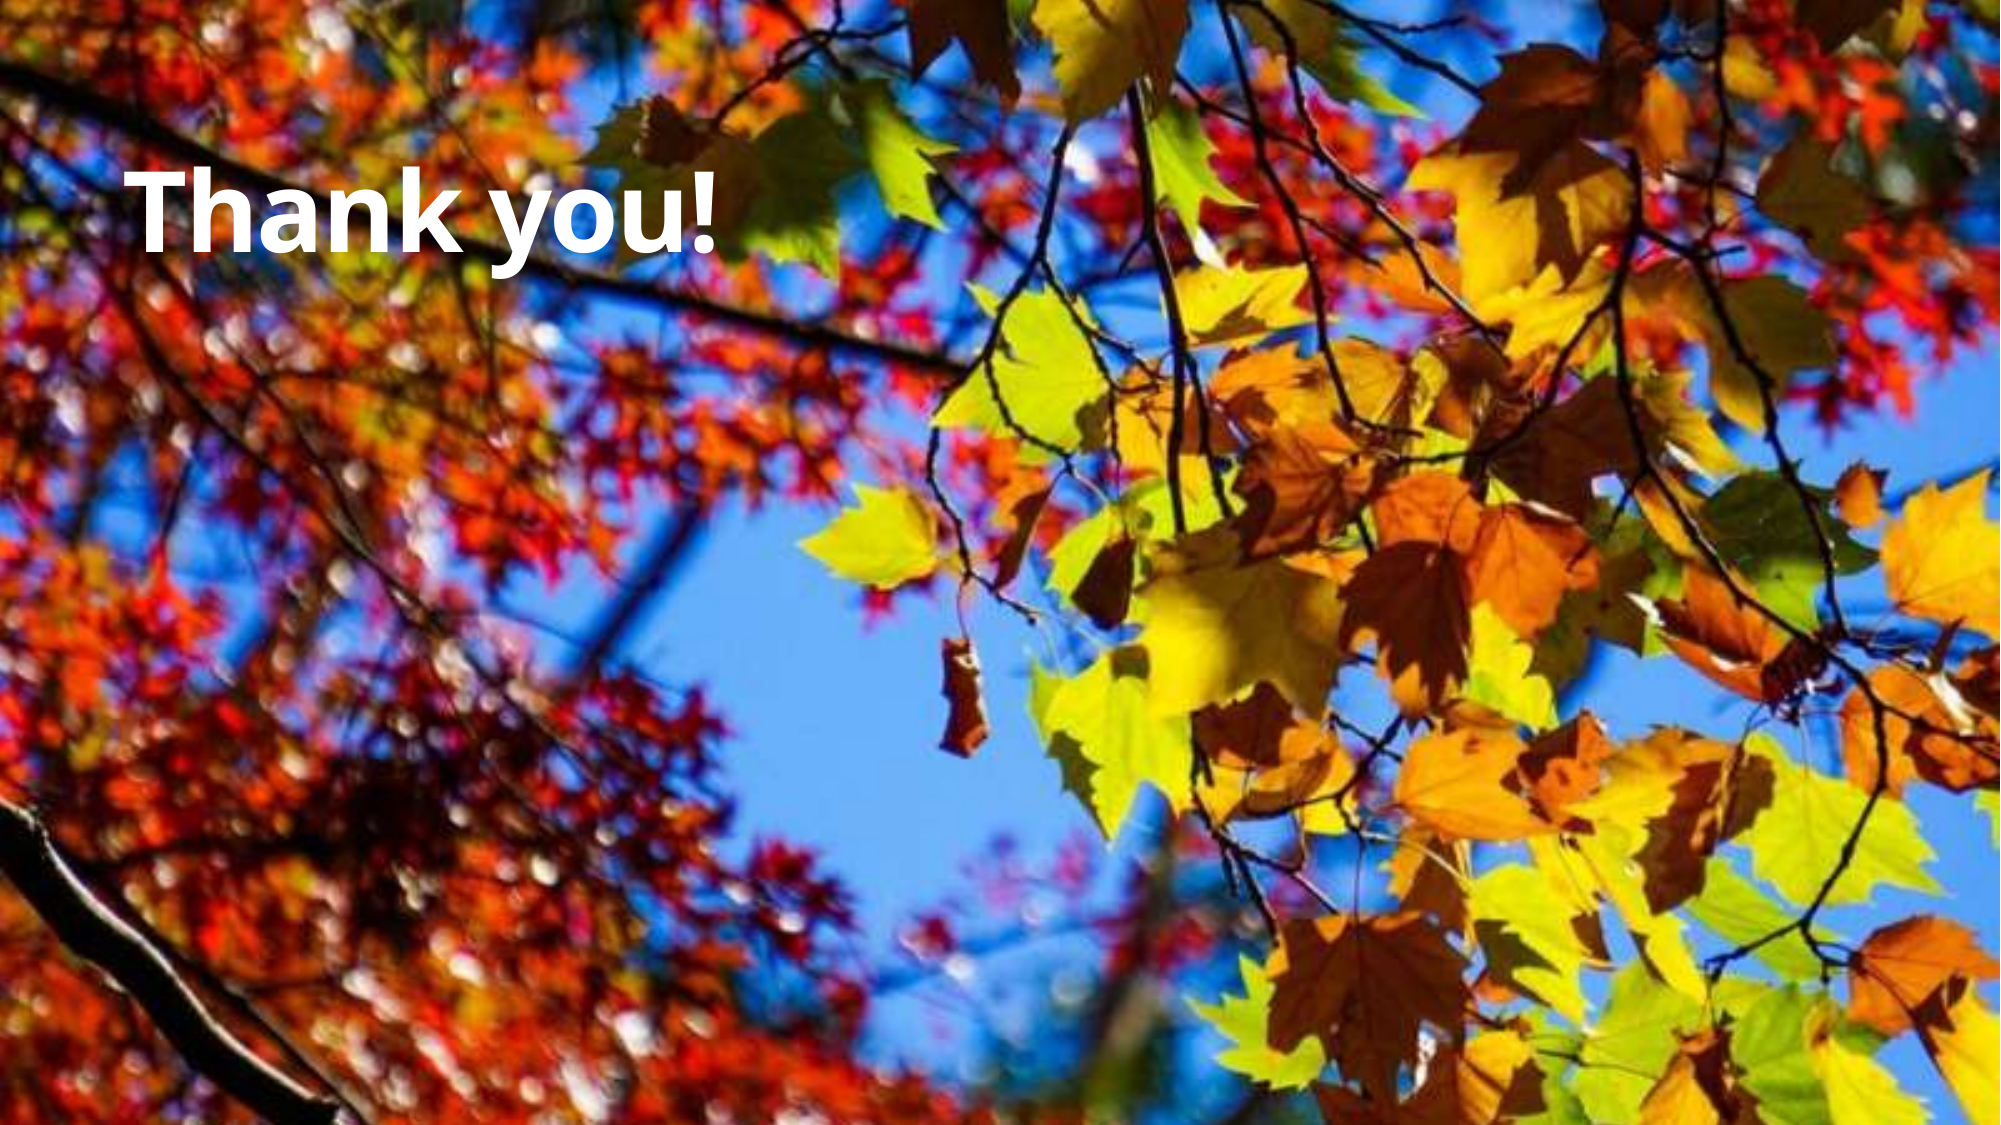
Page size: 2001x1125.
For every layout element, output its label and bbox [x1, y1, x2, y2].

list [0, 0, 2000, 1125]
